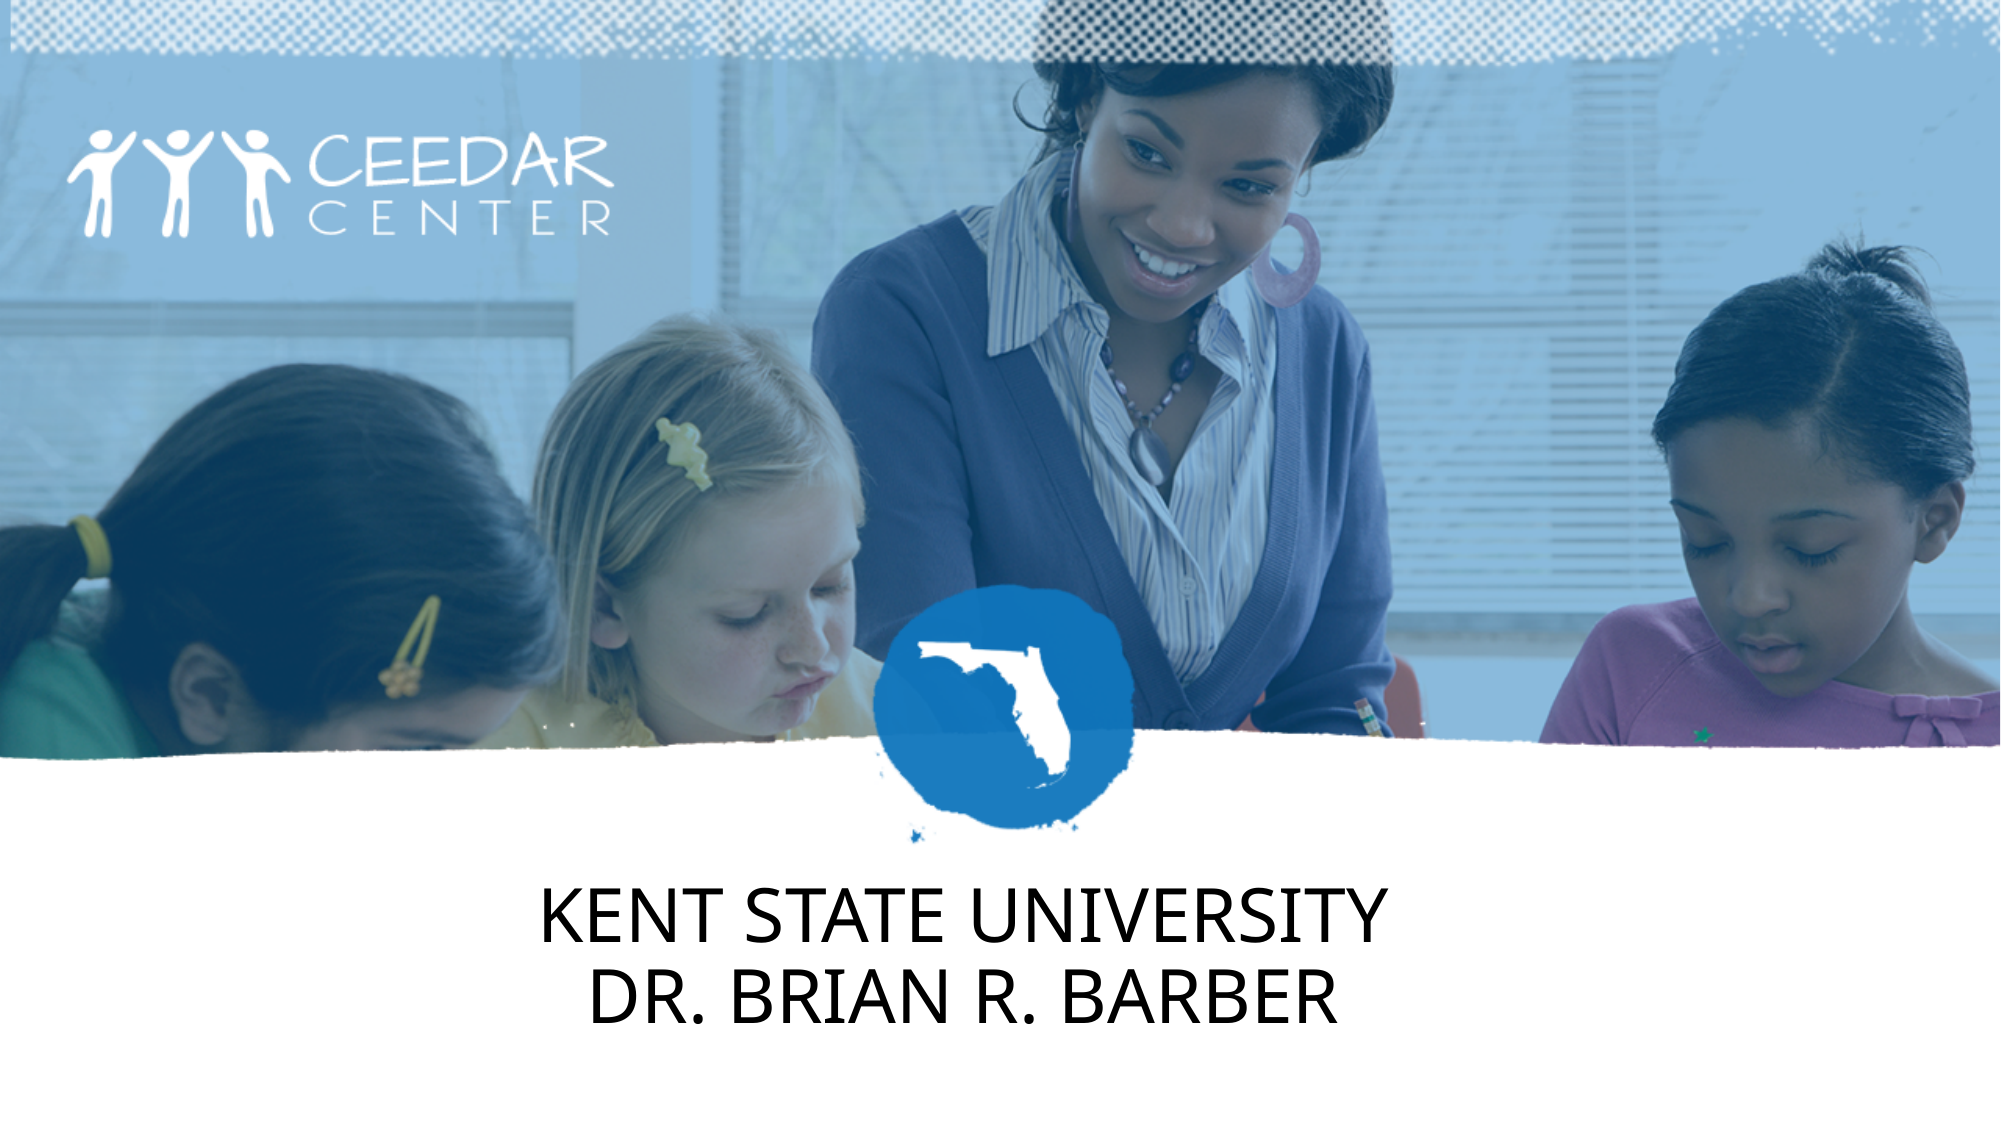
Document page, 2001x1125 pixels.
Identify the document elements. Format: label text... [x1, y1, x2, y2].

picture [0, 0, 2001, 1125]
title KENT STATE UNIVERSITY Dr. BRIAN R. BARBER [100, 850, 1826, 1068]
